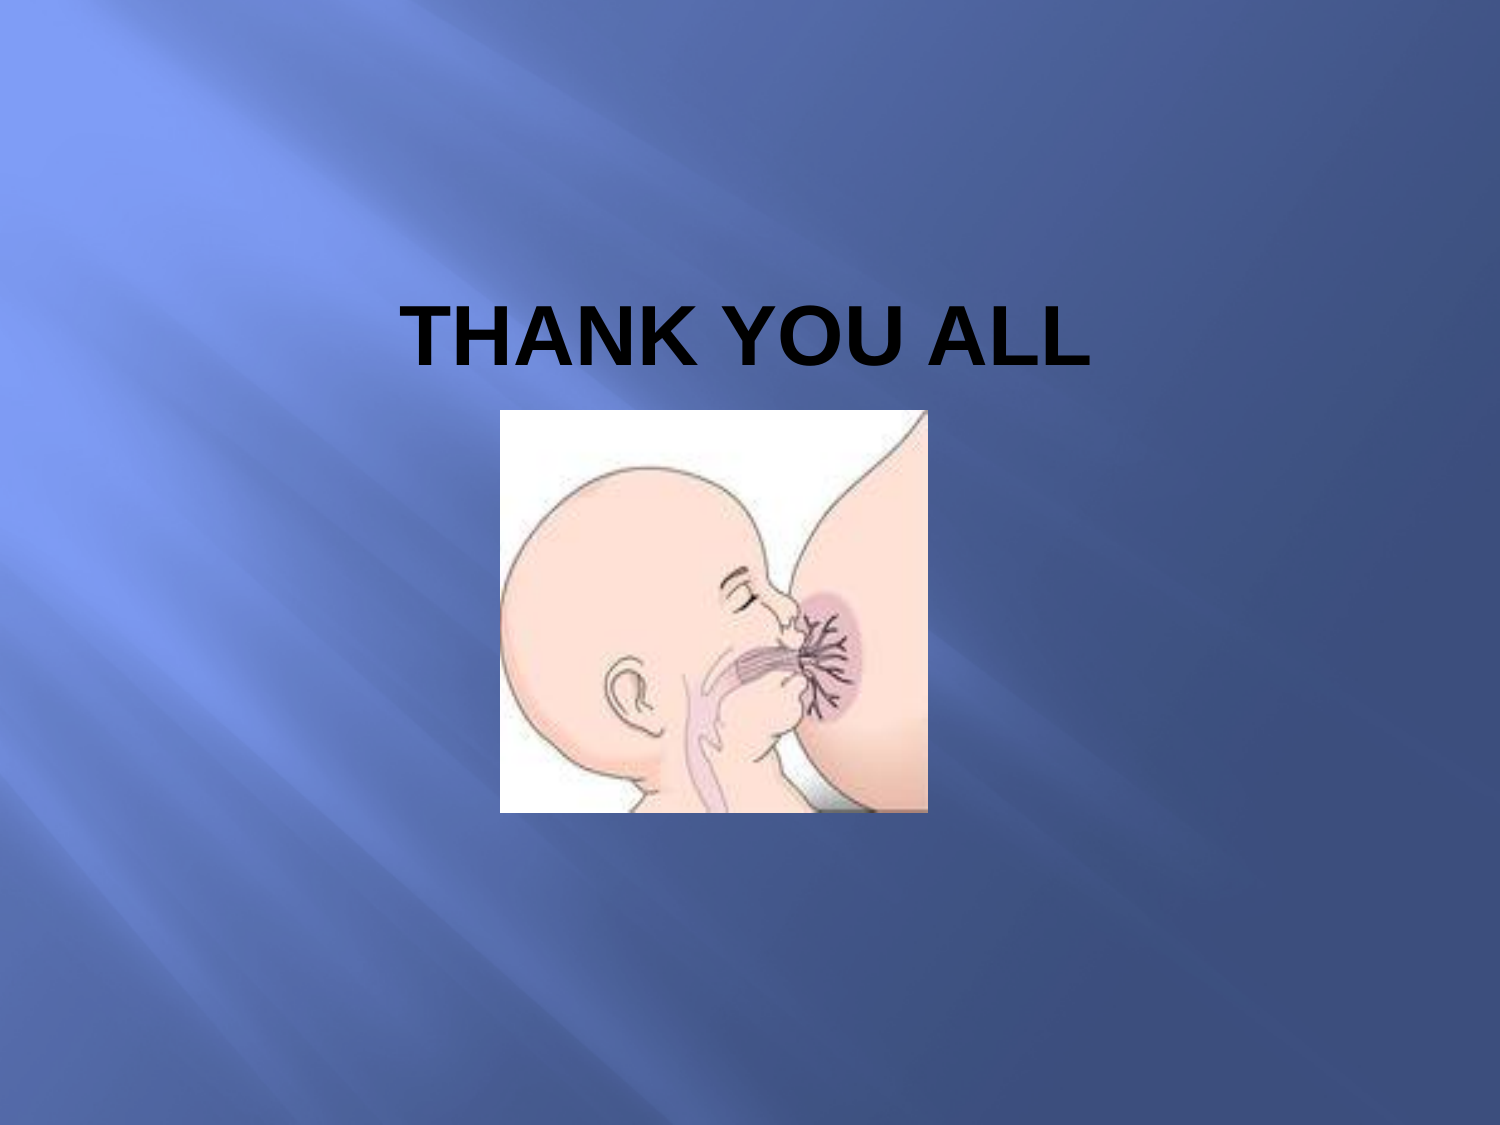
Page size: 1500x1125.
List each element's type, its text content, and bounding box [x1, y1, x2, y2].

picture [499, 410, 928, 813]
title THANK YOU ALL [212, 237, 1281, 425]
